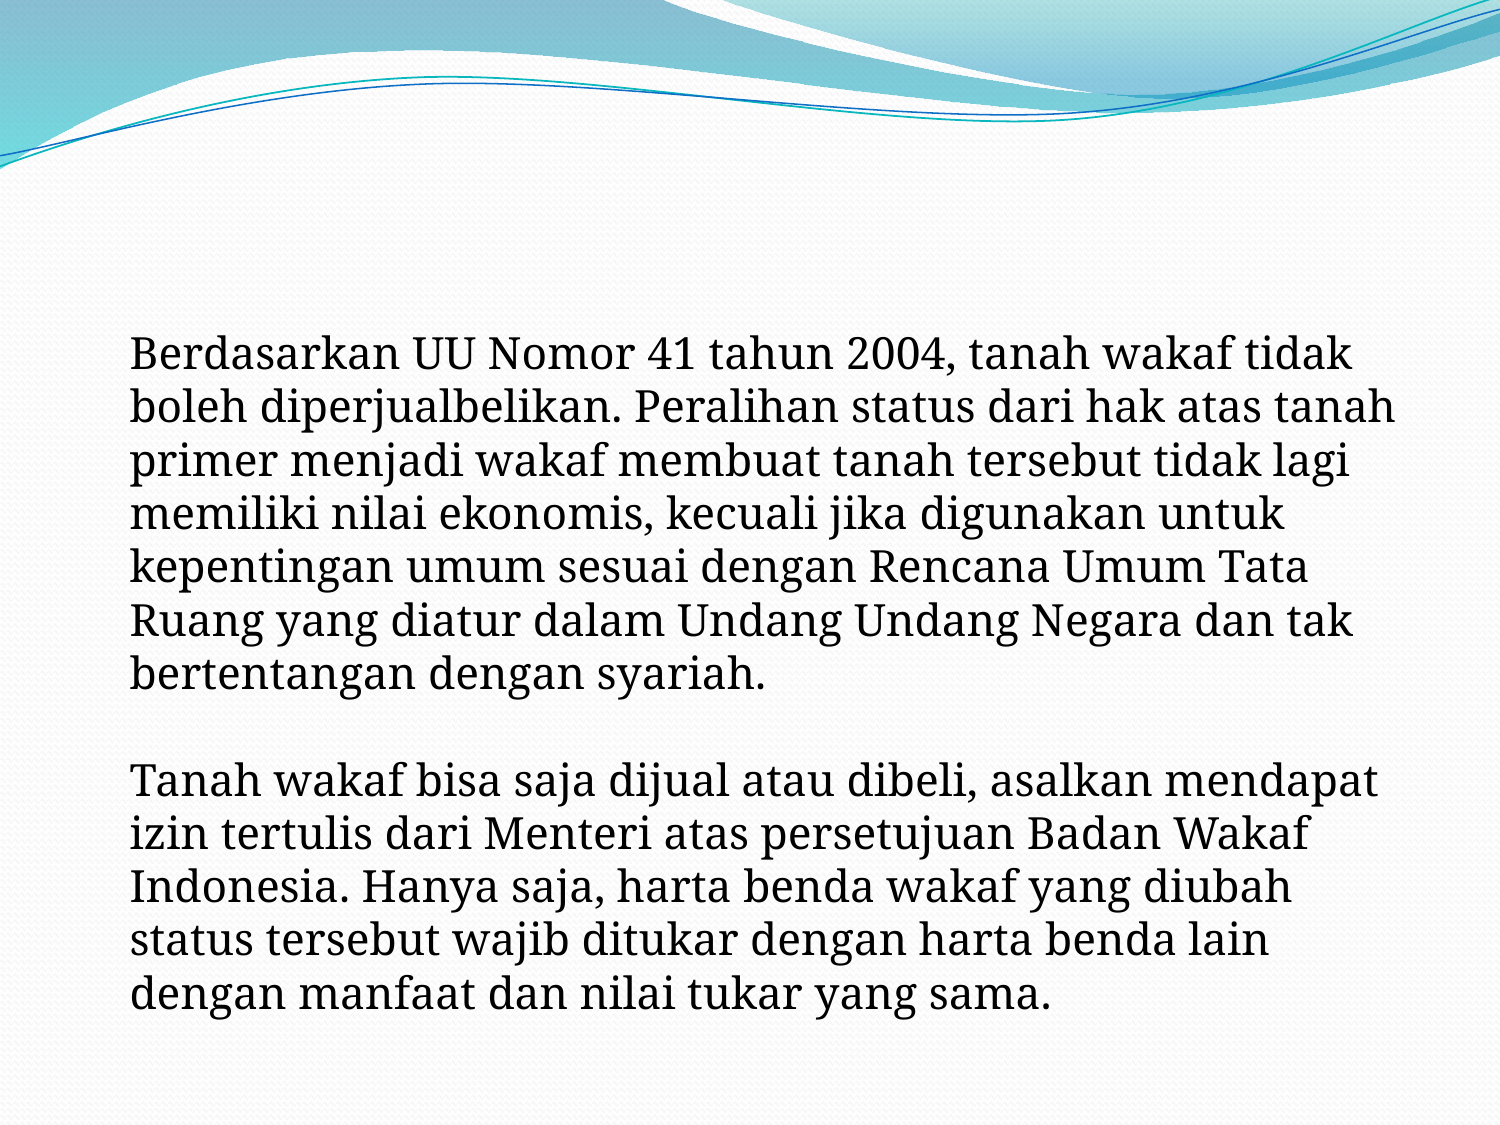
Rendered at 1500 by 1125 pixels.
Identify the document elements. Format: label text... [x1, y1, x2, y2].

list Berdasarkan UU Nomor 41 tahun 2004, tanah wakaf tidak boleh diperjualbelikan. Peralihan status dari hak atas tanah primer menjadi wakaf membuat tanah tersebut tidak lagi memiliki nilai ekonomis, kecuali jika digunakan untuk kepentingan umum sesuai dengan Rencana Umum Tata Ruang yang diatur dalam Undang Undang Negara dan tak bertentangan dengan syariah. Tanah wakaf bisa saja dijual atau dibeli, asalkan mendapat izin tertulis dari Menteri atas persetujuan Badan Wakaf Indonesia. Hanya saja, harta benda wakaf yang diubah status tersebut wajib ditukar dengan harta benda lain dengan manfaat dan nilai tukar yang sama. [75, 317, 1425, 1038]
